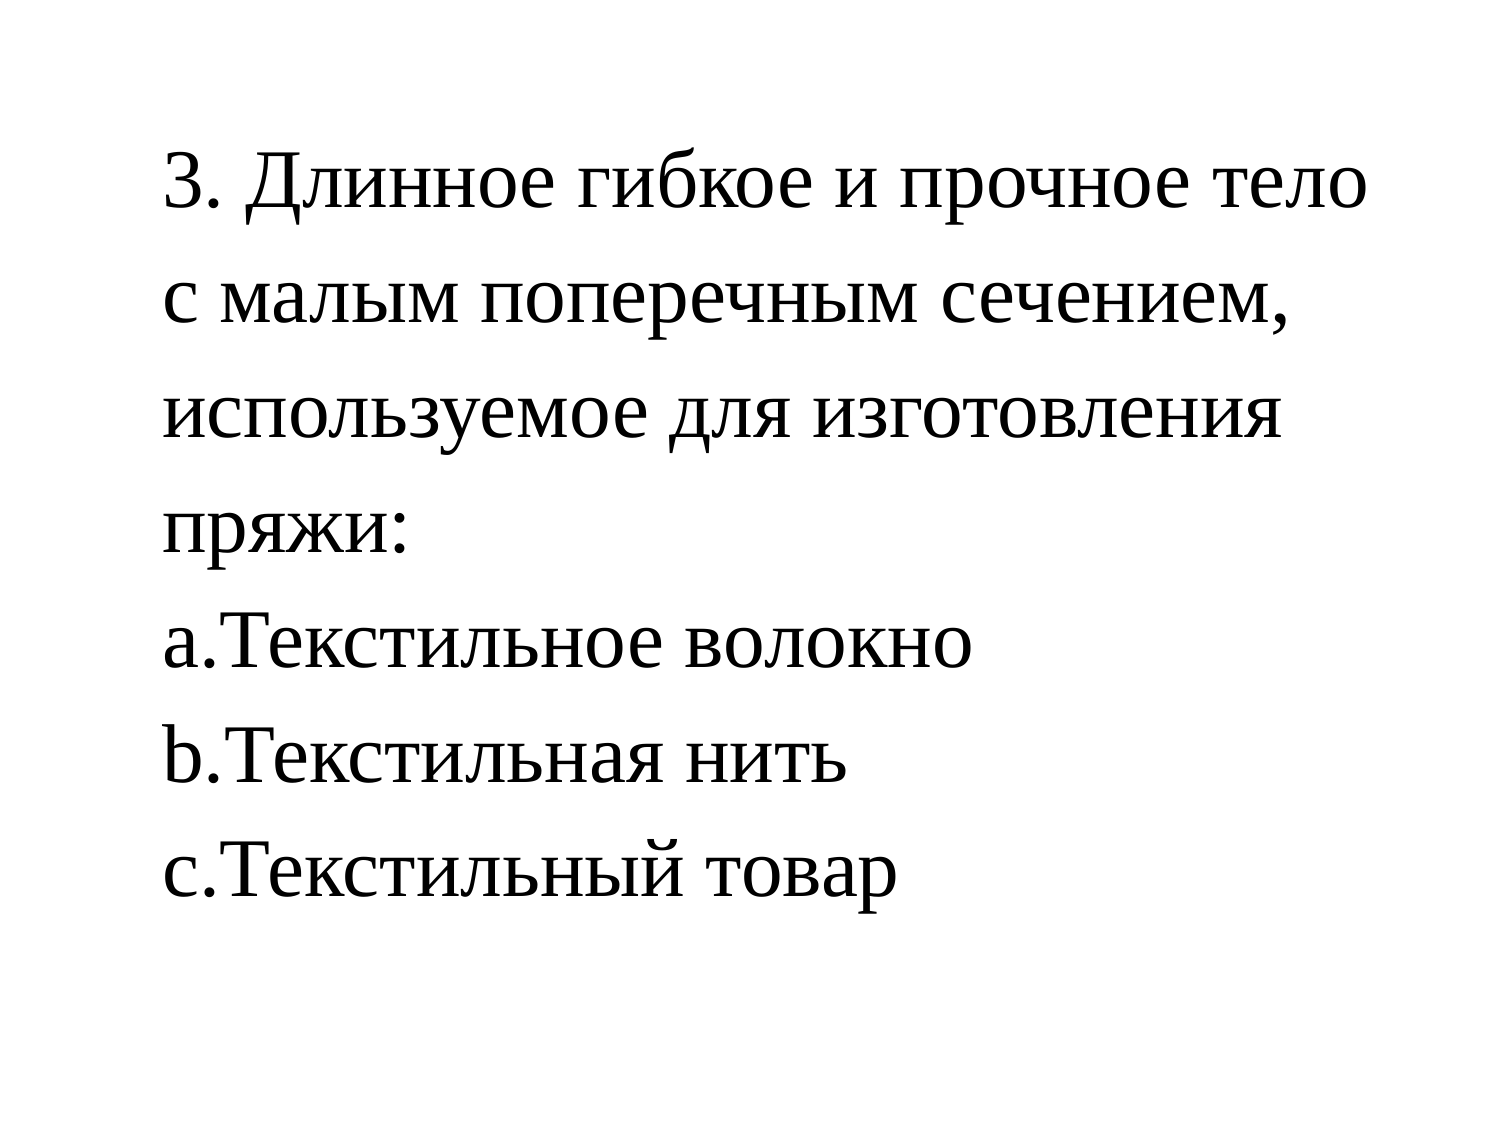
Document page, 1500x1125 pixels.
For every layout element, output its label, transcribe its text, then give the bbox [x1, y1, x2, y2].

text_box 3. Длинное гибкое и прочное тело с малым поперечным сечением, используемое для изготовления пряжи: Текстильное волокно Текстильная нить Текстильный товар [147, 101, 1412, 921]
